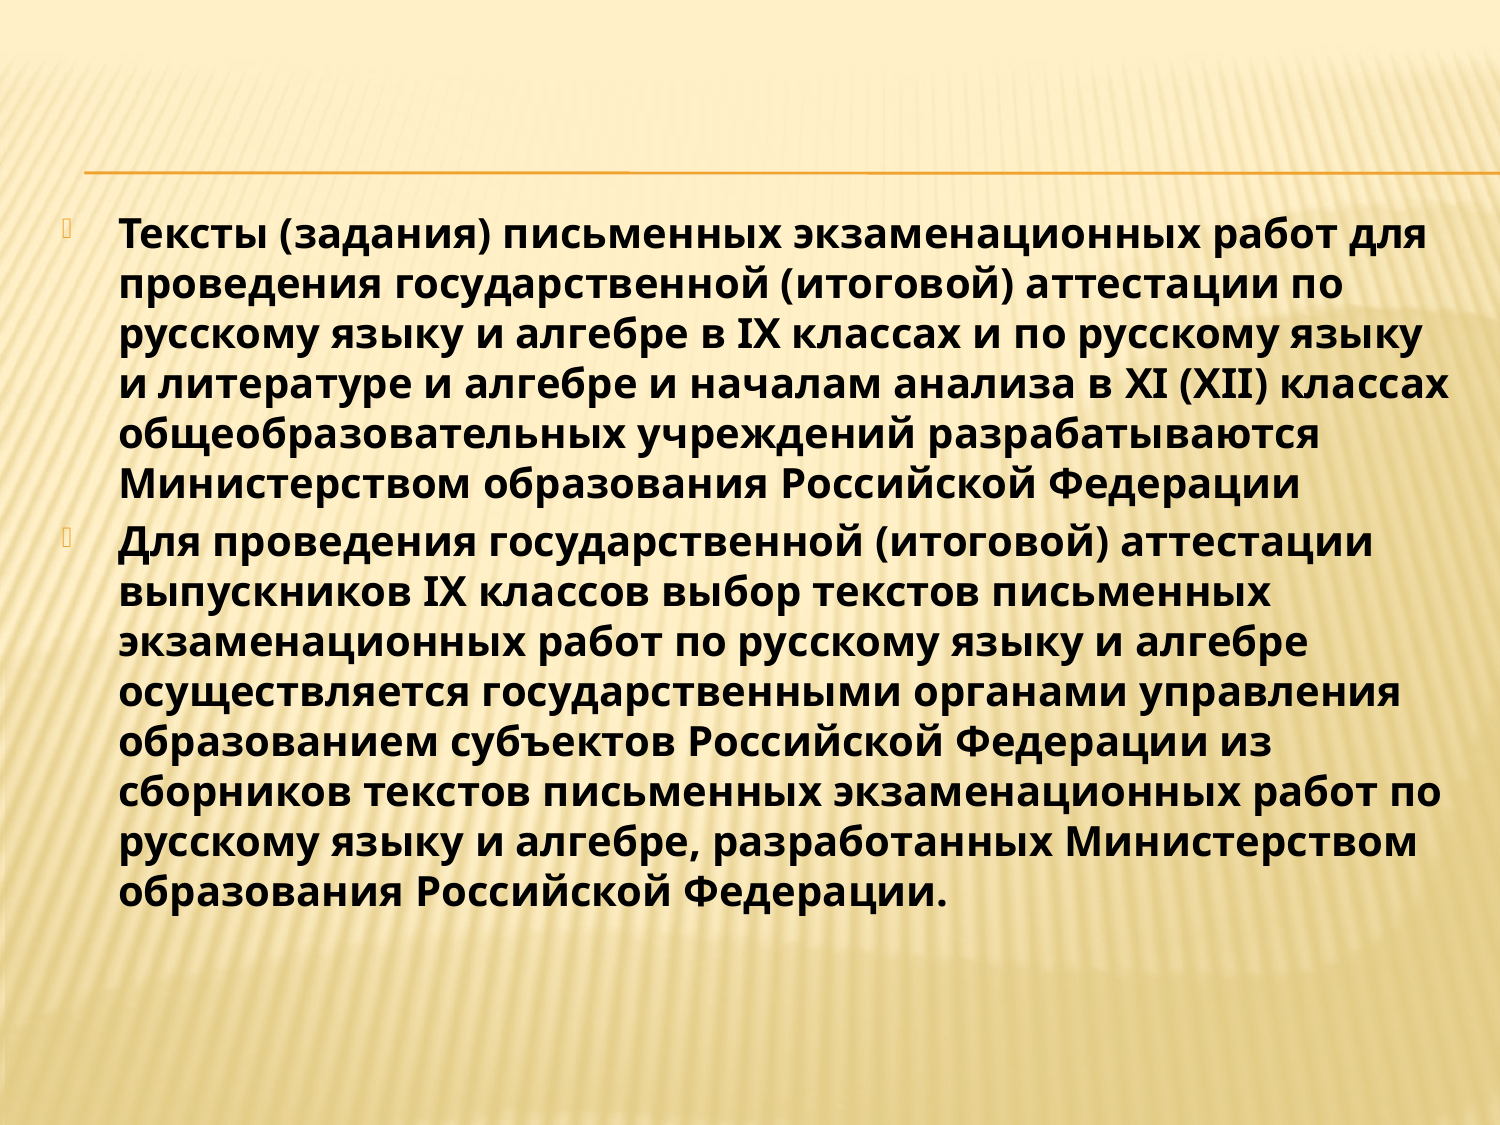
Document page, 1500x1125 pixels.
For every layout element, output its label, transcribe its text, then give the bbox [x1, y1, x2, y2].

list Тексты (задания) письменных экзаменационных работ для проведения государственной (итоговой) аттестации по русскому языку и алгебре в IX классах и по русскому языку и литературе и алгебре и началам анализа в XI (XII) классах общеобразовательных учреждений разрабатываются Министерством образования Российской Федерации Для проведения государственной (итоговой) аттестации выпускников IX классов выбор текстов письменных экзаменационных работ по русскому языку и алгебре осуществляется государственными органами управления образованием субъектов Российской Федерации из сборников текстов письменных экзаменационных работ по русскому языку и алгебре, разработанных Министерством образования Российской Федерации. [46, 198, 1473, 942]
